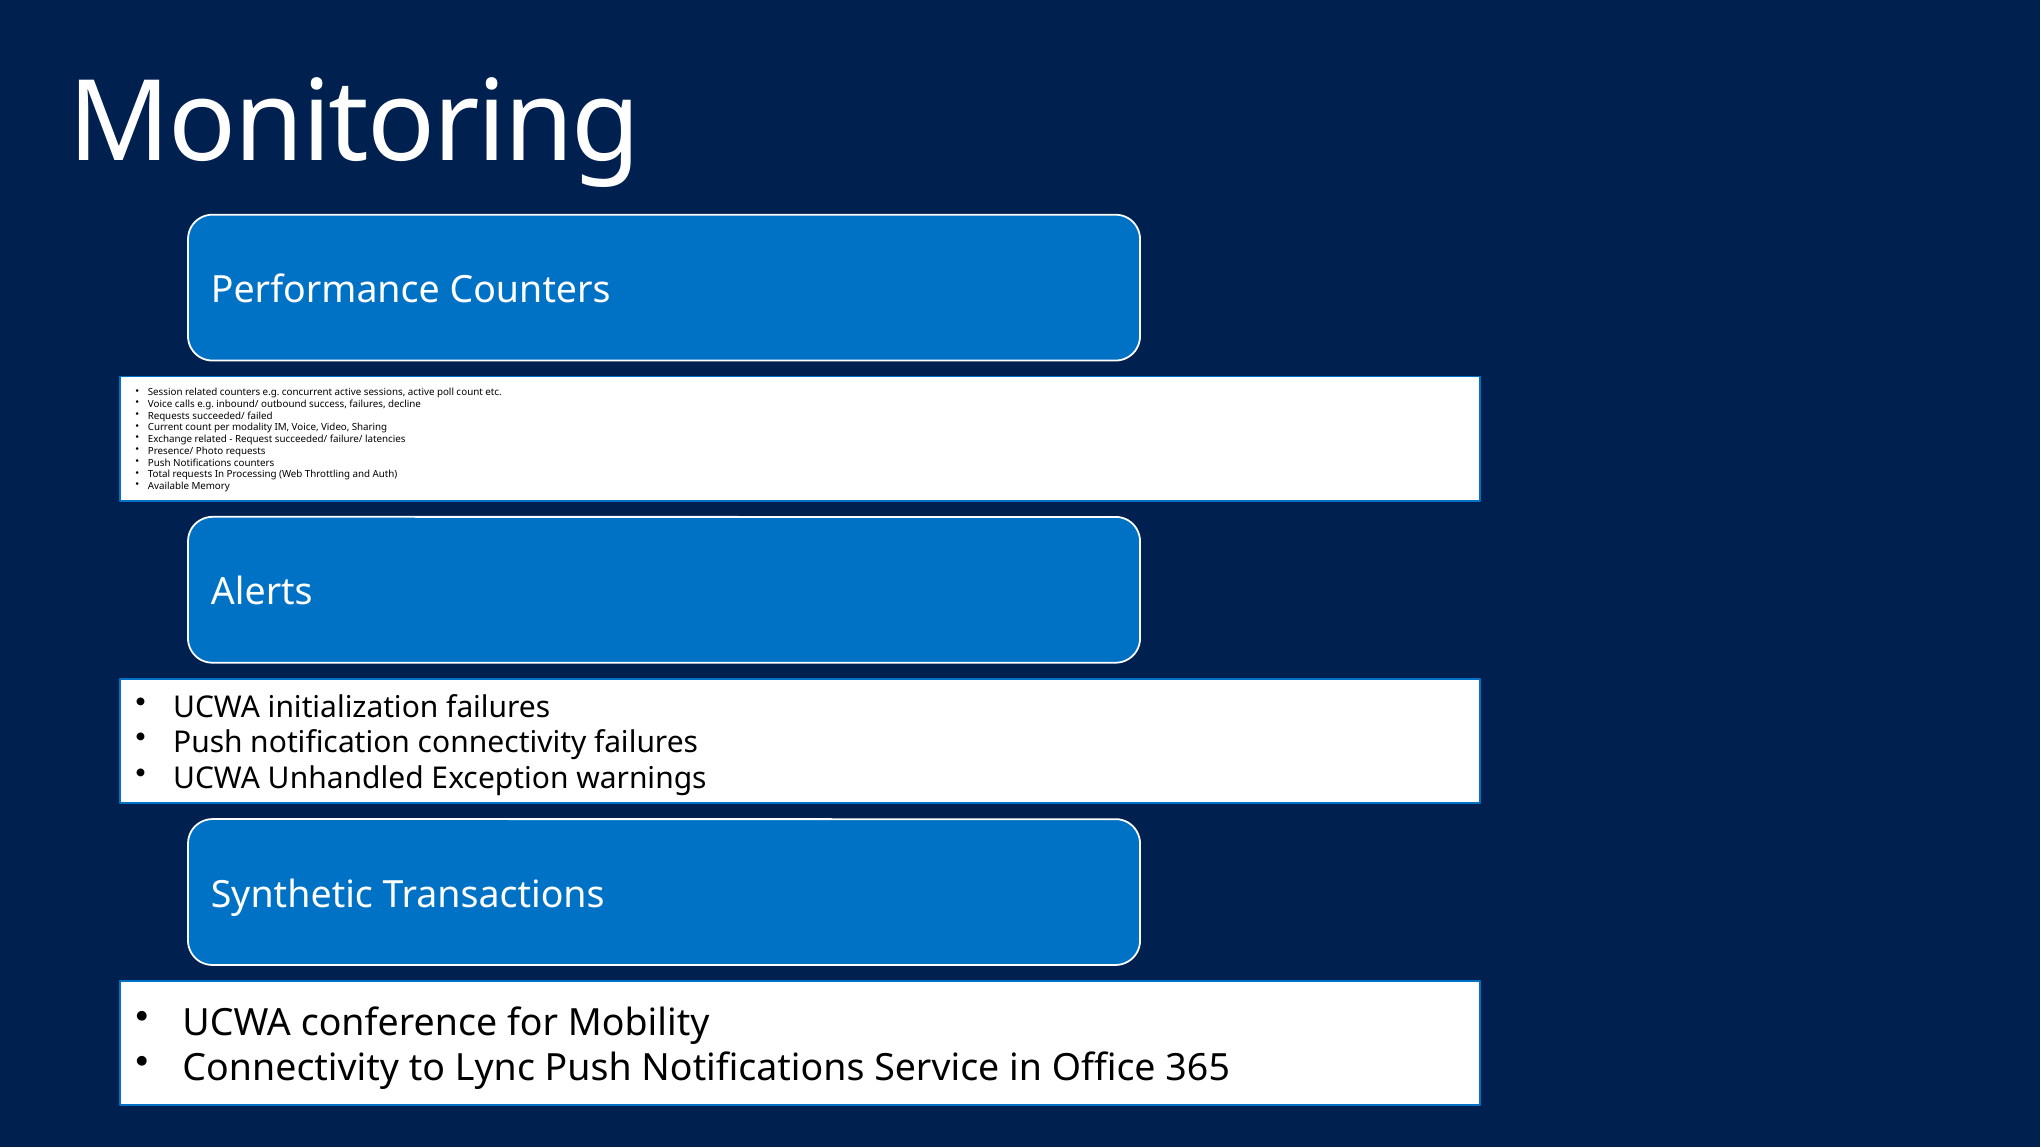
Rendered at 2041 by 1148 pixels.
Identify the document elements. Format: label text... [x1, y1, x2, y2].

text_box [119, 198, 1481, 1106]
title Monitoring [45, 48, 1996, 200]
